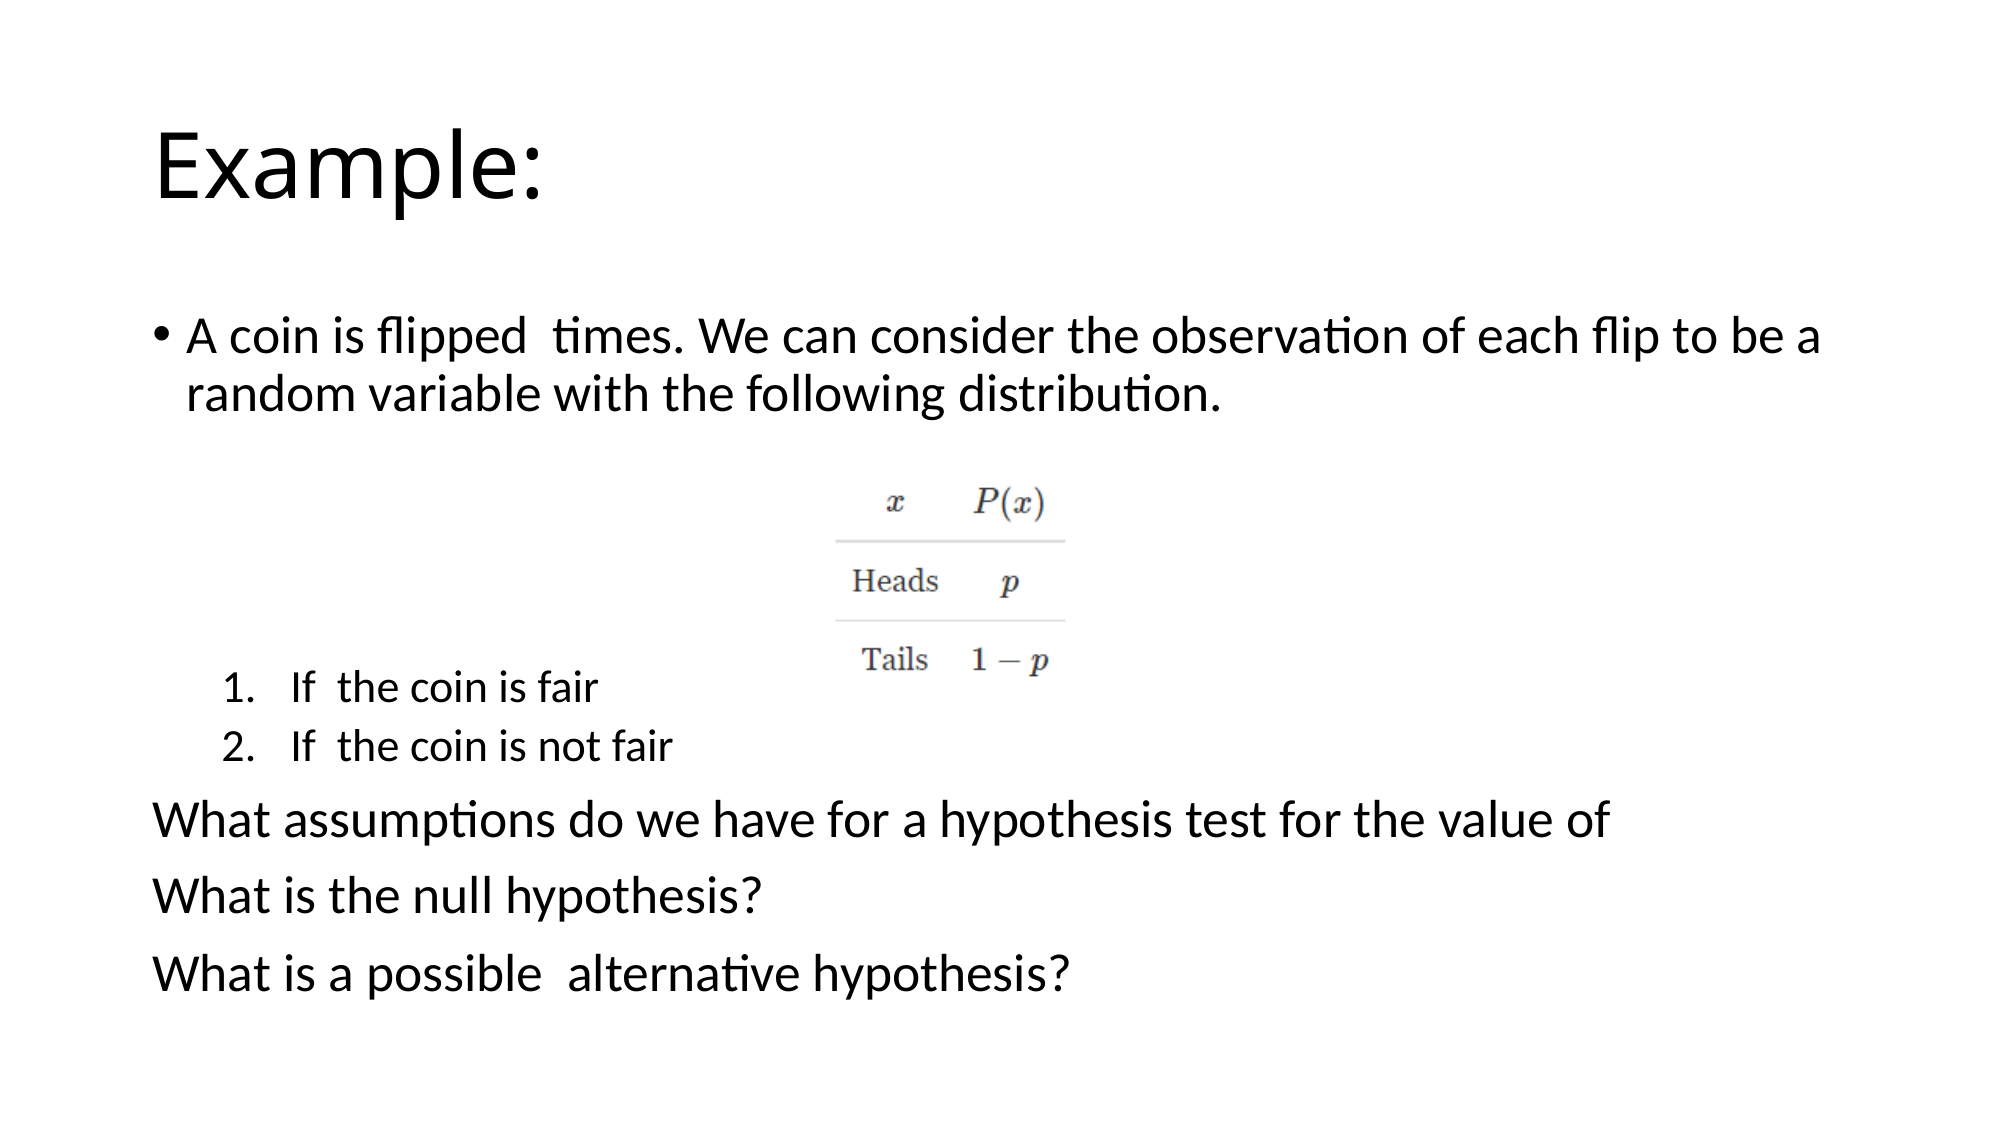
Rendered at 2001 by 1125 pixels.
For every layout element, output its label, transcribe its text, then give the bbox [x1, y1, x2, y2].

title Example: [137, 59, 1863, 278]
picture [802, 463, 1100, 708]
